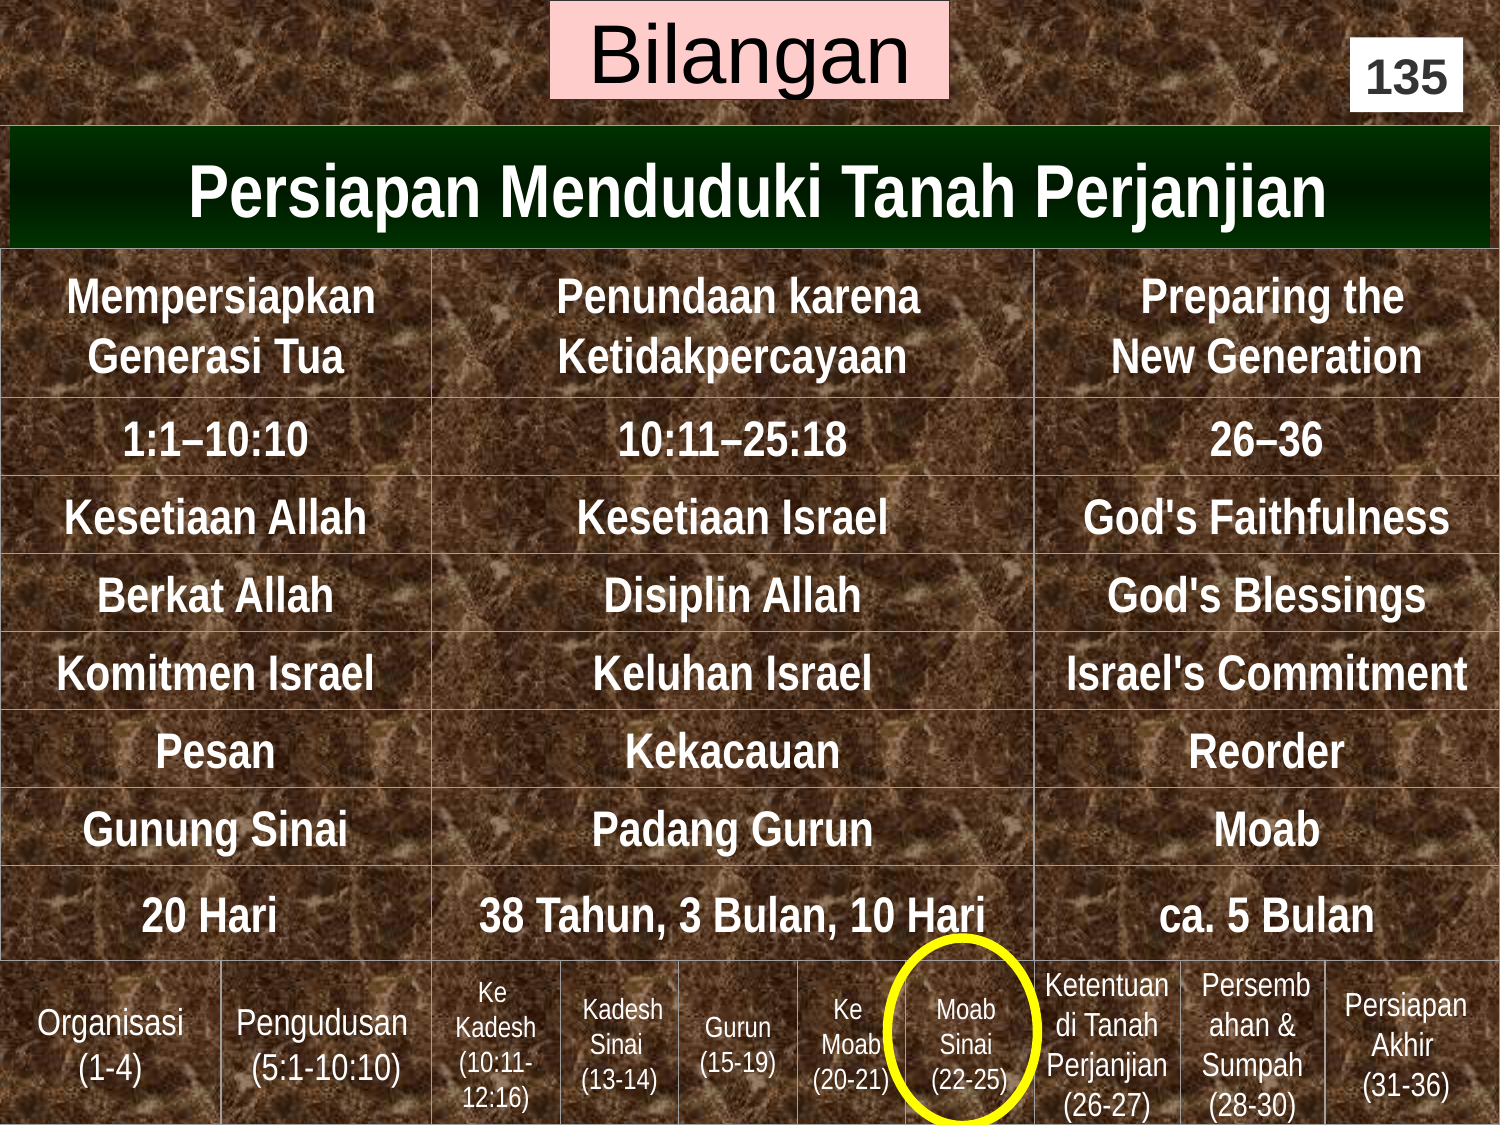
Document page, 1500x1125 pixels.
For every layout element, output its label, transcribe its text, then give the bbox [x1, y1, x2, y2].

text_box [0, 475, 429, 552]
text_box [1033, 864, 1500, 961]
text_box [431, 248, 1032, 395]
text_box 135 [1350, 37, 1464, 113]
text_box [431, 397, 1031, 473]
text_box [0, 960, 219, 1125]
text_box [1033, 248, 1500, 396]
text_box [0, 248, 430, 396]
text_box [560, 960, 677, 1125]
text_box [431, 553, 1031, 629]
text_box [0, 786, 430, 863]
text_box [904, 960, 1032, 1125]
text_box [431, 475, 1031, 551]
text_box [1033, 786, 1500, 864]
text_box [0, 553, 429, 630]
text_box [1033, 630, 1500, 708]
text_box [220, 960, 430, 1125]
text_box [678, 960, 796, 1125]
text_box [431, 960, 559, 1125]
picture [0, 0, 1500, 124]
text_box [1033, 475, 1500, 552]
text_box [1330, 967, 1500, 1125]
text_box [1033, 960, 1178, 1125]
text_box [431, 786, 1032, 863]
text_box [1033, 708, 1500, 786]
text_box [1033, 397, 1500, 474]
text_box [1179, 960, 1326, 1125]
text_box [0, 708, 430, 786]
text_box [797, 960, 903, 1125]
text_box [1033, 553, 1500, 630]
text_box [431, 630, 1032, 707]
title Bilangan [549, 0, 950, 100]
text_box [431, 708, 1032, 785]
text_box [0, 124, 1500, 248]
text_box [0, 864, 430, 959]
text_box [0, 630, 430, 708]
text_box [431, 864, 1032, 959]
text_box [0, 397, 429, 474]
